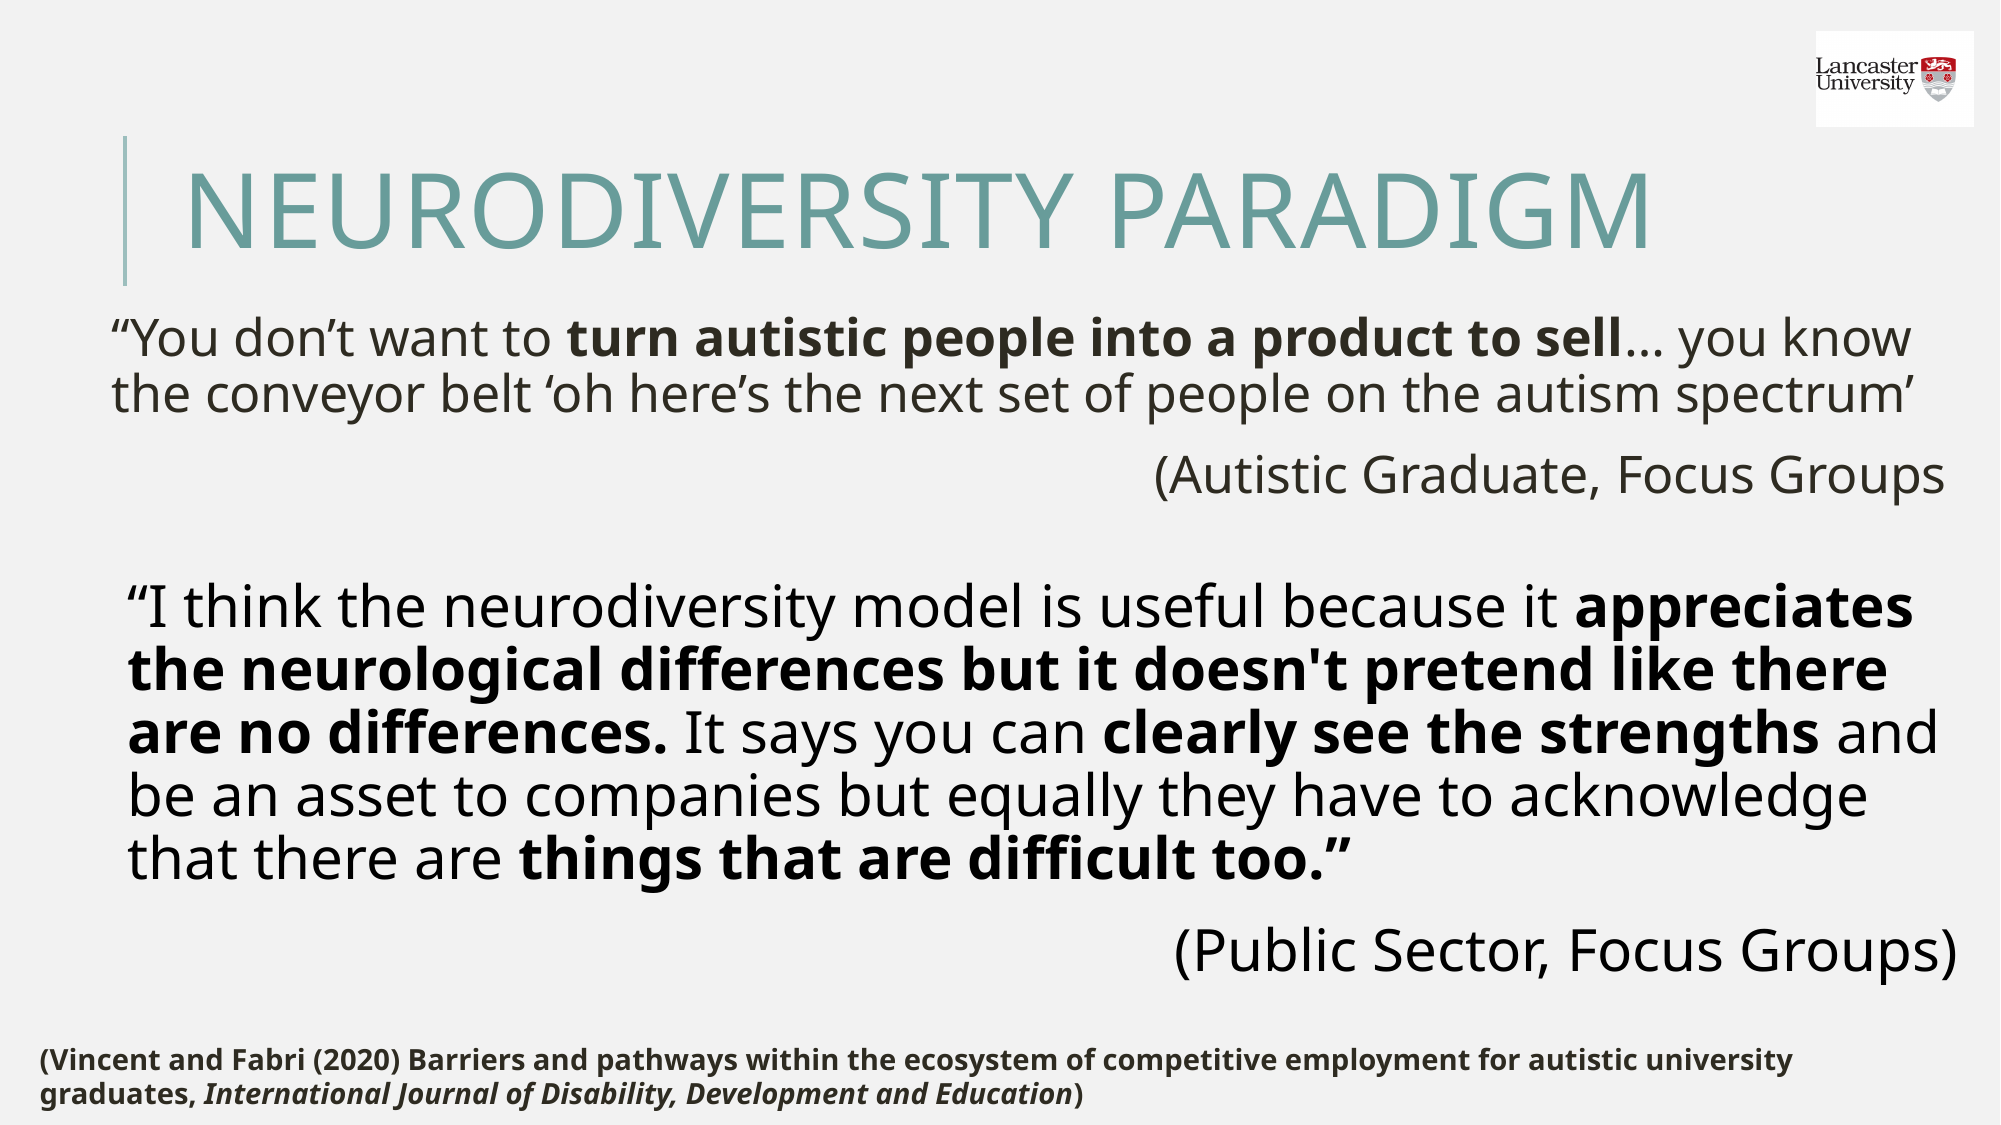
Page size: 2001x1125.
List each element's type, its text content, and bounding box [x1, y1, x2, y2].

text_box (Vincent and Fabri (2020) Barriers and pathways within the ecosystem of competitive employment for autistic university graduates, International Journal of Disability, Development and Education) [24, 1033, 120, 1119]
title Neurodiversity paradigm [168, 96, 1763, 304]
text_box “I think the neurodiversity model is useful because it appreciates the neurological differences but it doesn't pretend like there are no differences. It says you can clearly see the strengths and be an asset to companies but equally they have to acknowledge that there are things that are difficult too.” (Public Sector, Focus Groups) [120, 570, 1966, 1125]
list “You don’t want to turn autistic people into a product to sell… you know the conveyor belt ‘oh here’s the next set of people on the autism spectrum’ (Autistic Graduate, Focus Groups [90, 304, 1955, 563]
picture [1816, 30, 1974, 127]
